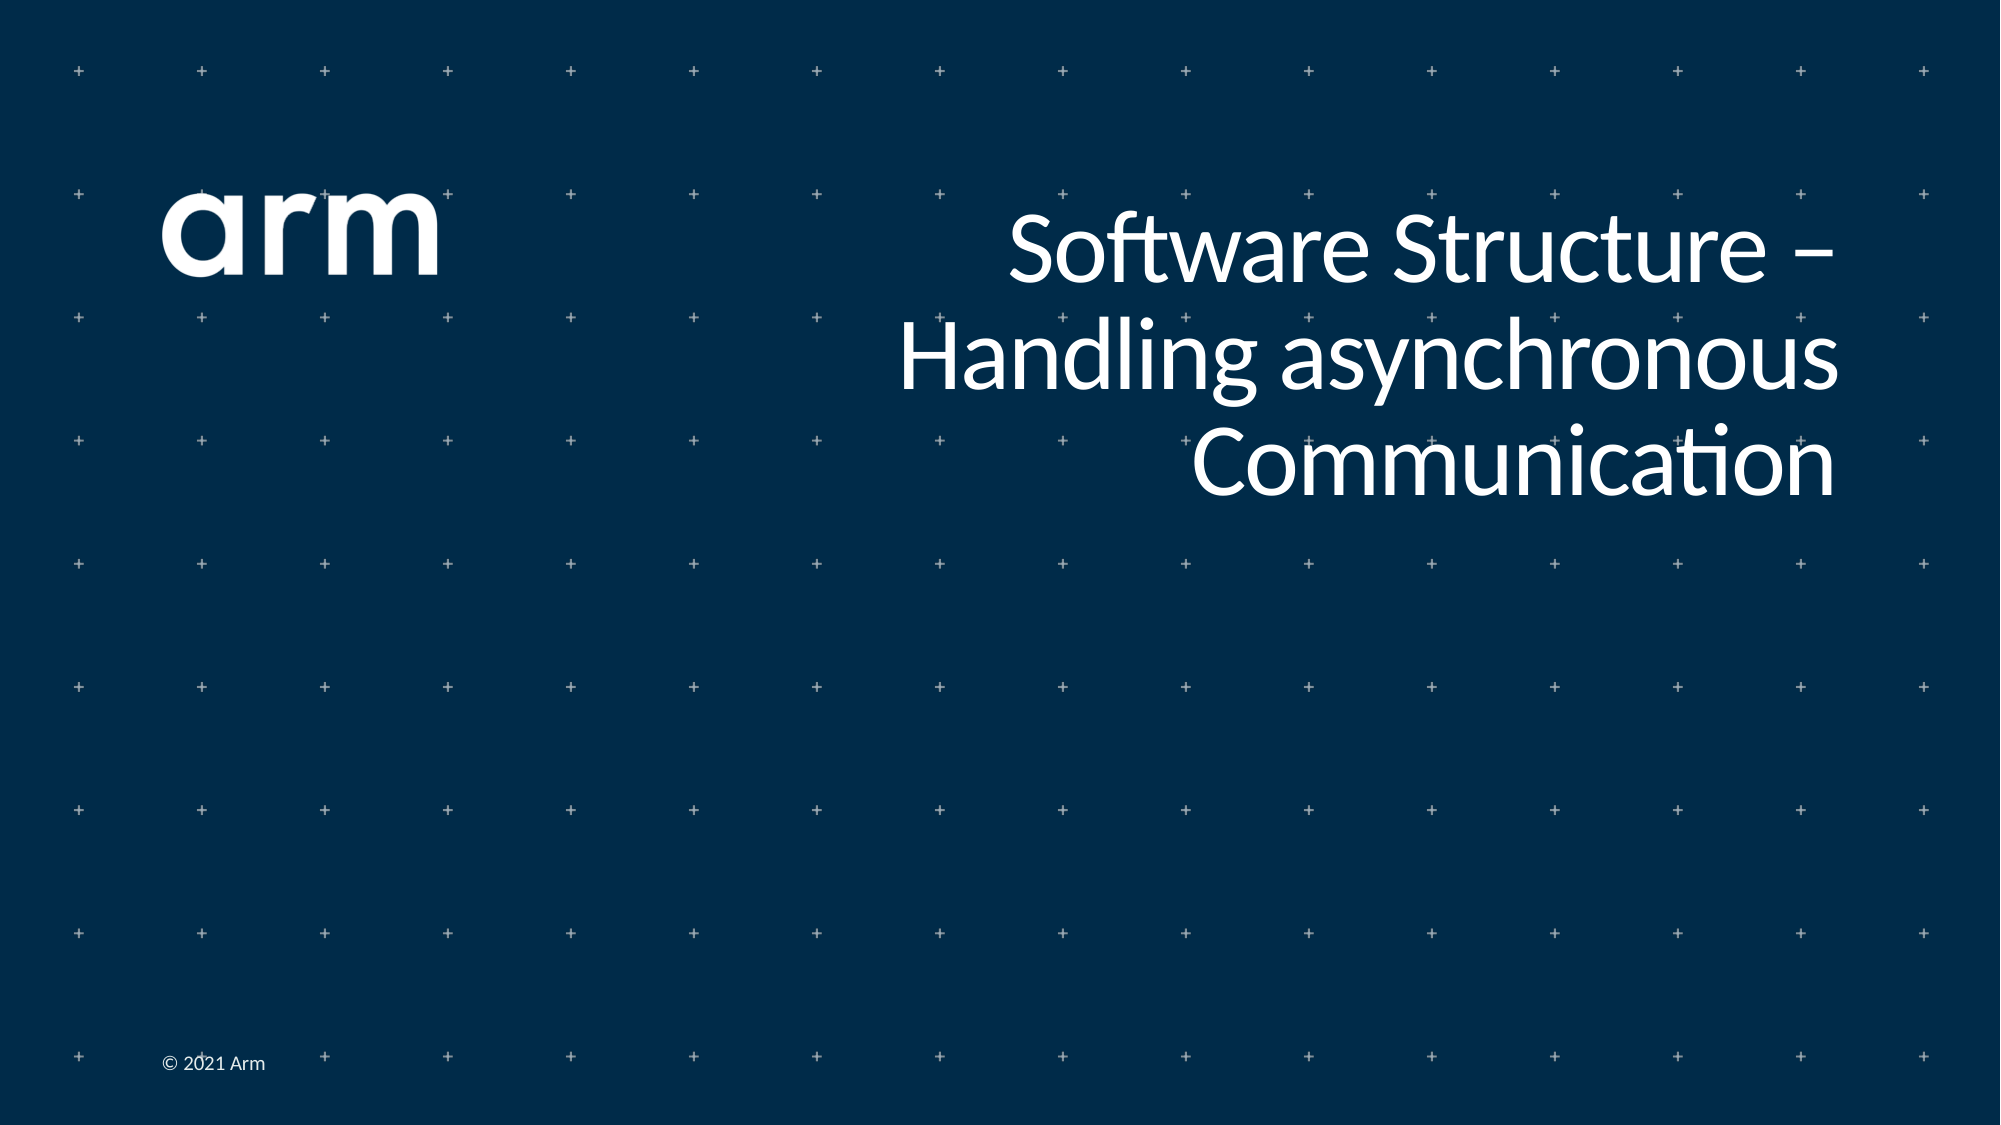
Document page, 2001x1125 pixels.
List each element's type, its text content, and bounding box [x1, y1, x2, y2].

title Software Structure – Handling asynchronous Communication [822, 198, 1839, 621]
picture [160, 191, 440, 279]
